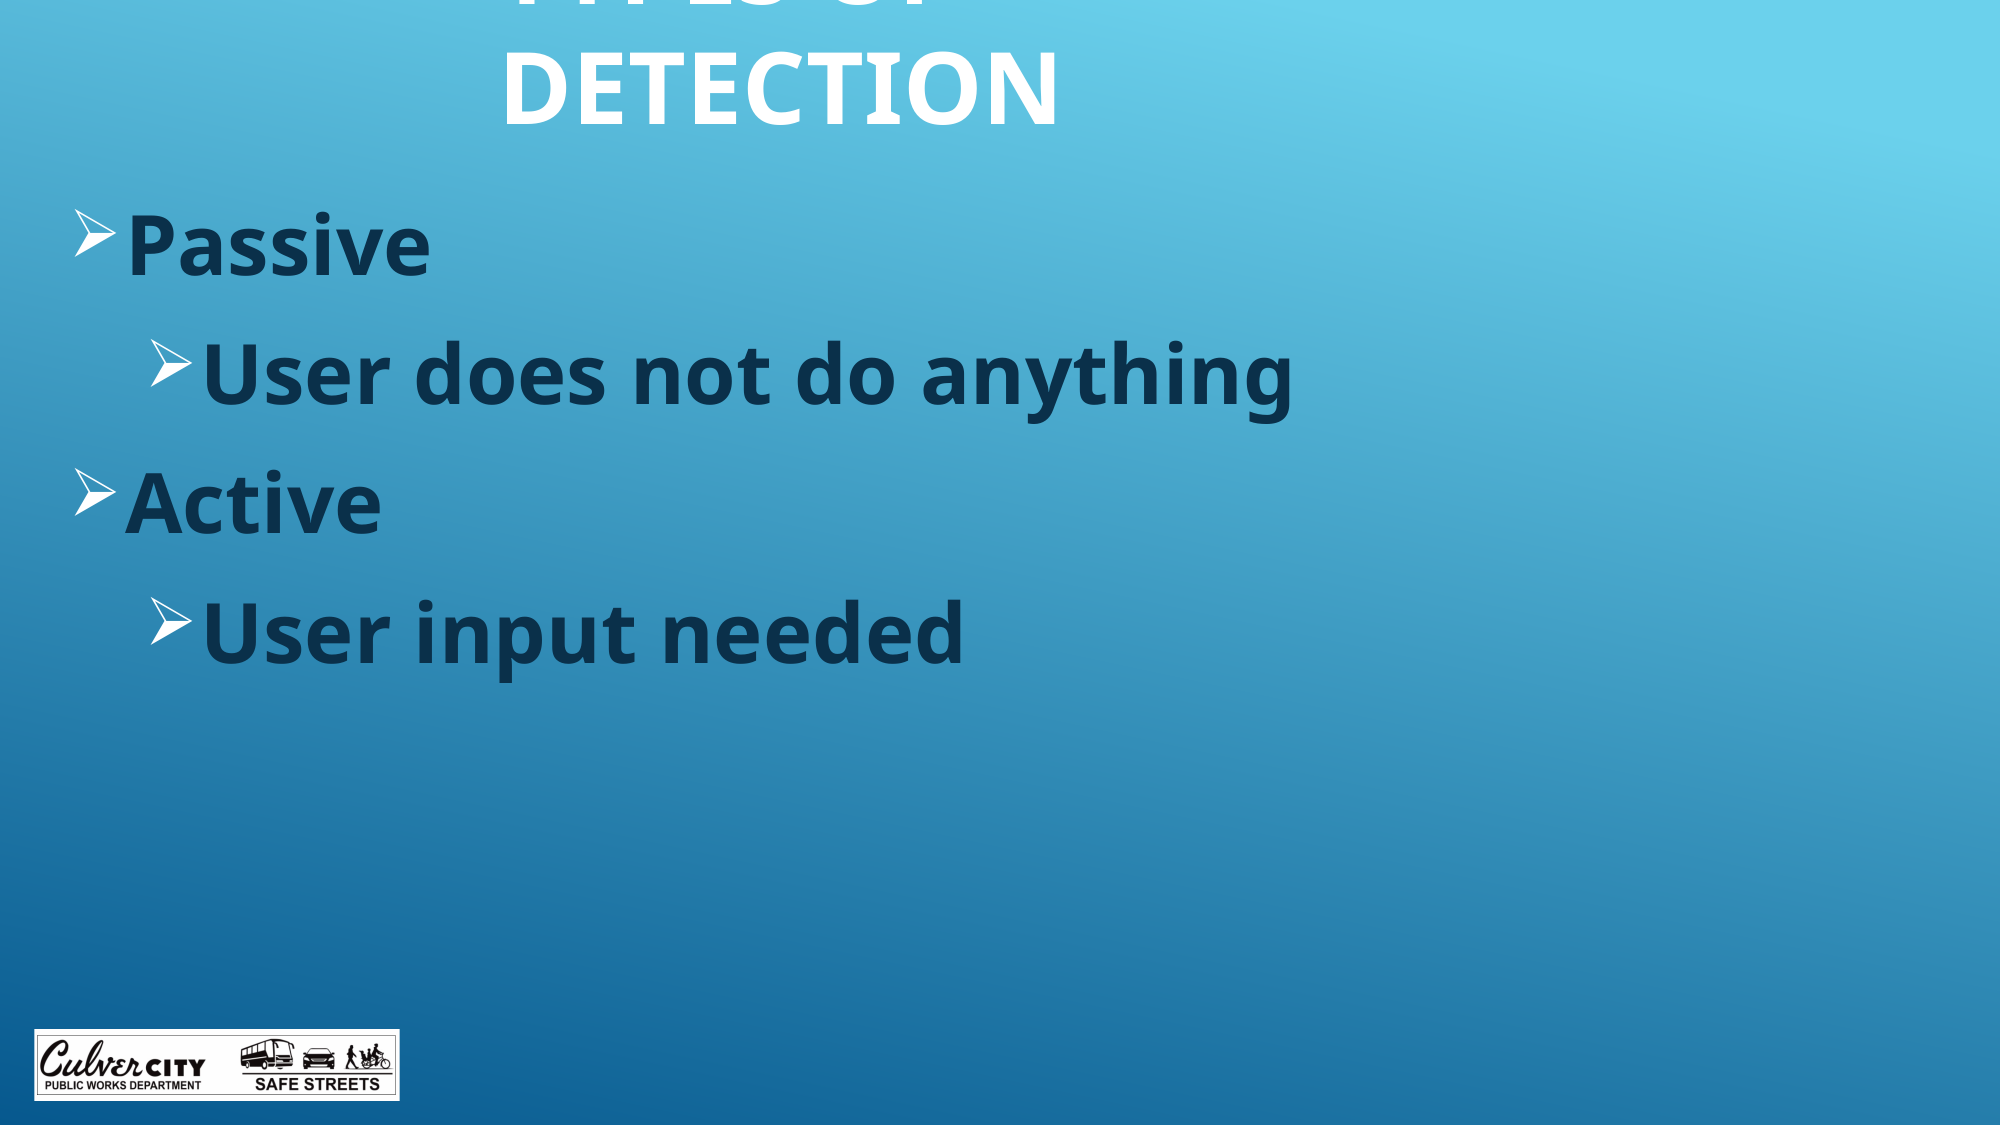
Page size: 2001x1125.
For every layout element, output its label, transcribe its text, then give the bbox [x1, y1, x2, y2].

title TYPES OF DETECTION [484, 0, 1516, 152]
subtitle Passive User does not do anything Active User input needed [54, 184, 1752, 853]
picture [34, 1029, 400, 1102]
